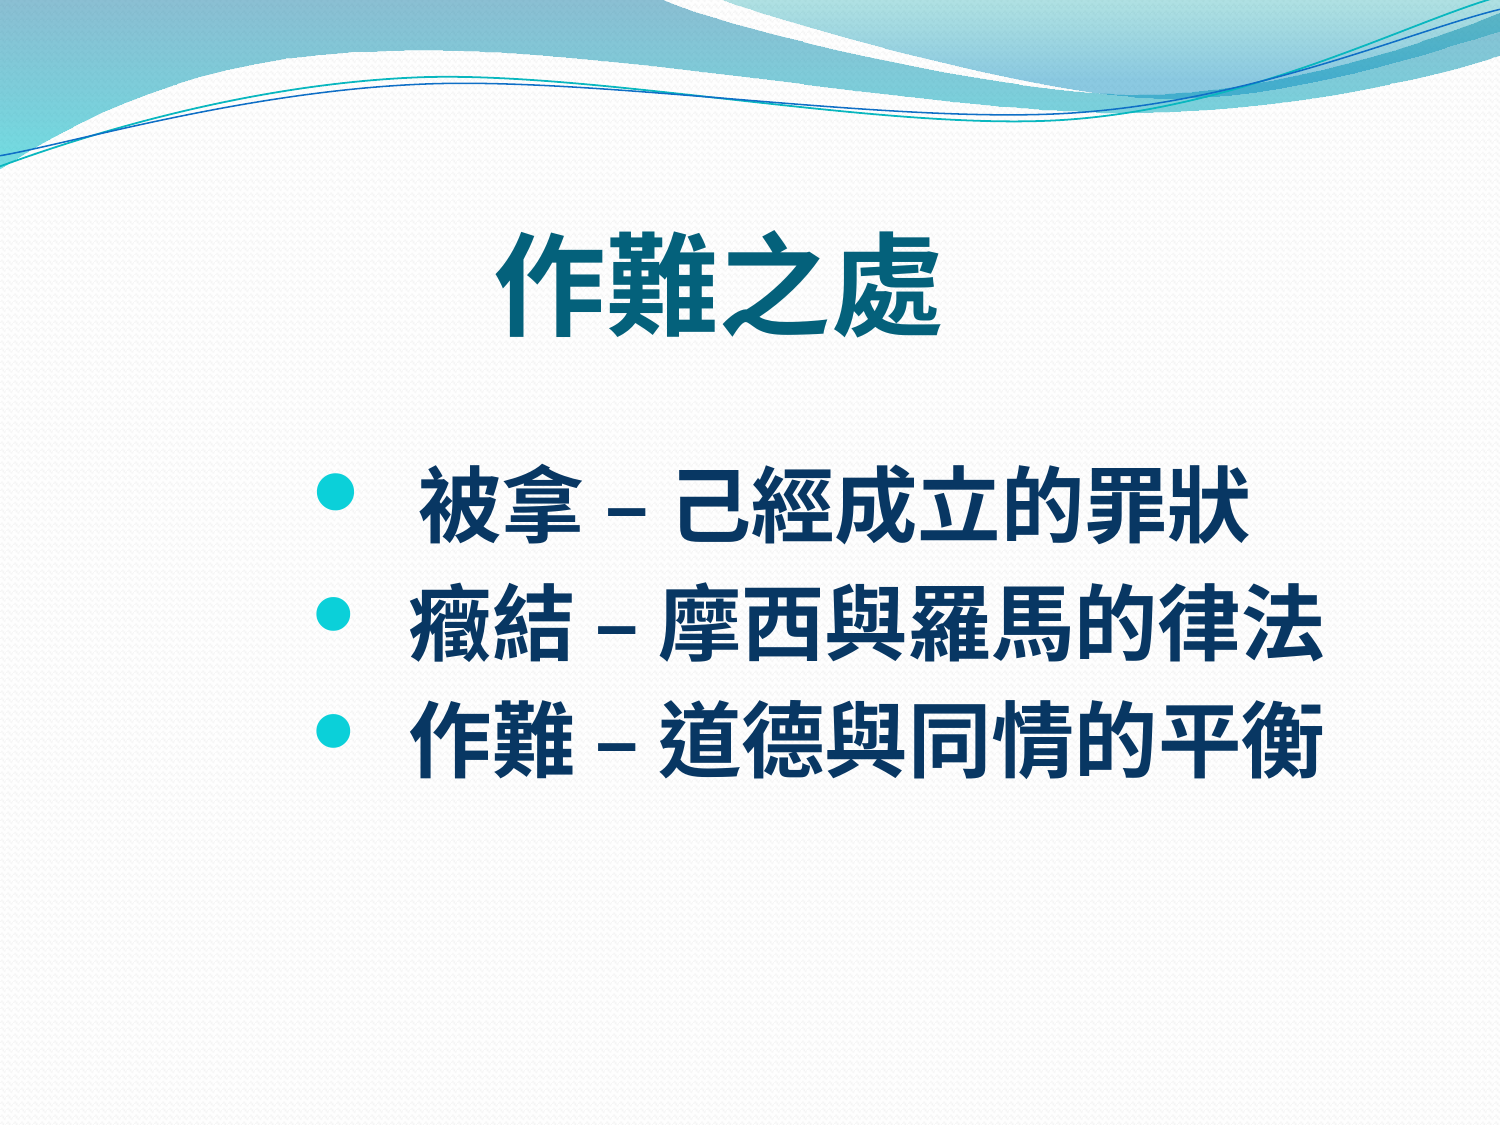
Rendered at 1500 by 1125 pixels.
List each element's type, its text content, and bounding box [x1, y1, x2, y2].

list 被拿 – 己經成立的罪狀 癥結 – 摩西與羅馬的律法 作難 – 道德與同情的平衡 [187, 437, 1363, 1025]
title 作難之處 [112, 174, 1325, 350]
